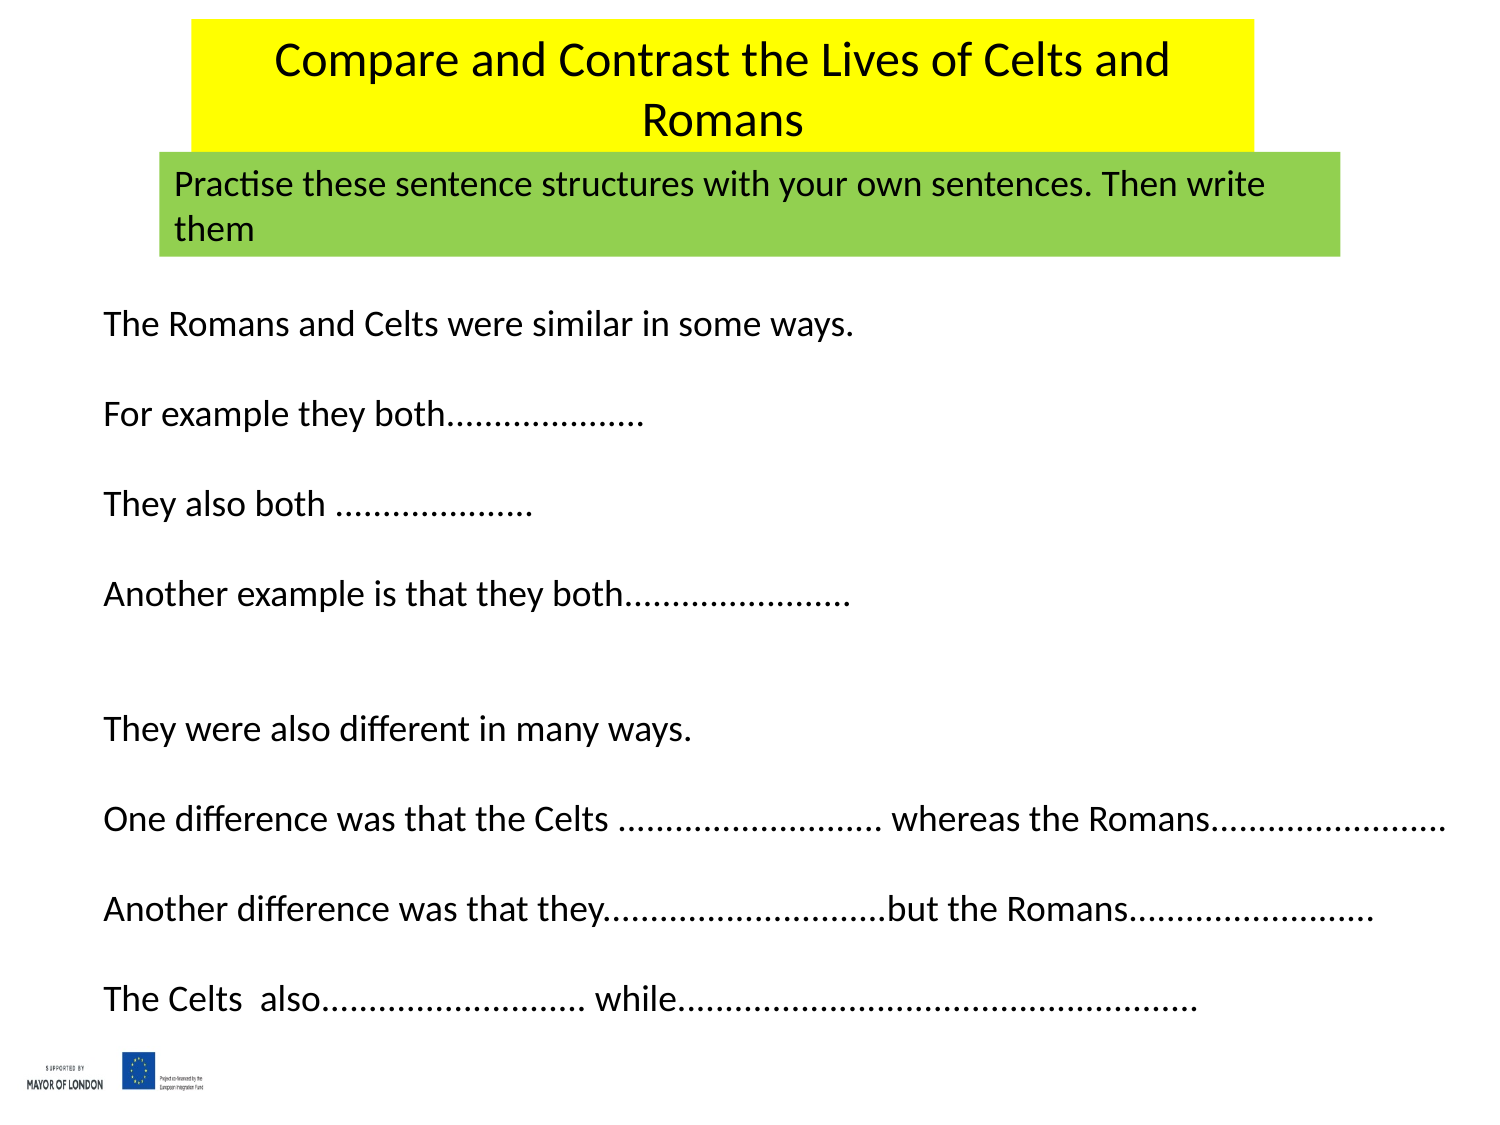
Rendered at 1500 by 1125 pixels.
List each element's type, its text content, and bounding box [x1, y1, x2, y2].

text_box Compare and Contrast the Lives of Celts and Romans [191, 19, 1255, 151]
picture [17, 1046, 211, 1095]
text_box The Romans and Celts were similar in some ways. For example they both..................... They also both ..................... Another example is that they both........................ They were also different in many ways. One difference was that the Celts ............................ whereas the Romans......................... Another difference was that they..............................but the Romans.......................... The Celts also............................ while....................................................... [88, 291, 1483, 1117]
text_box Practise these sentence structures with your own sentences. Then write them [159, 151, 1341, 257]
